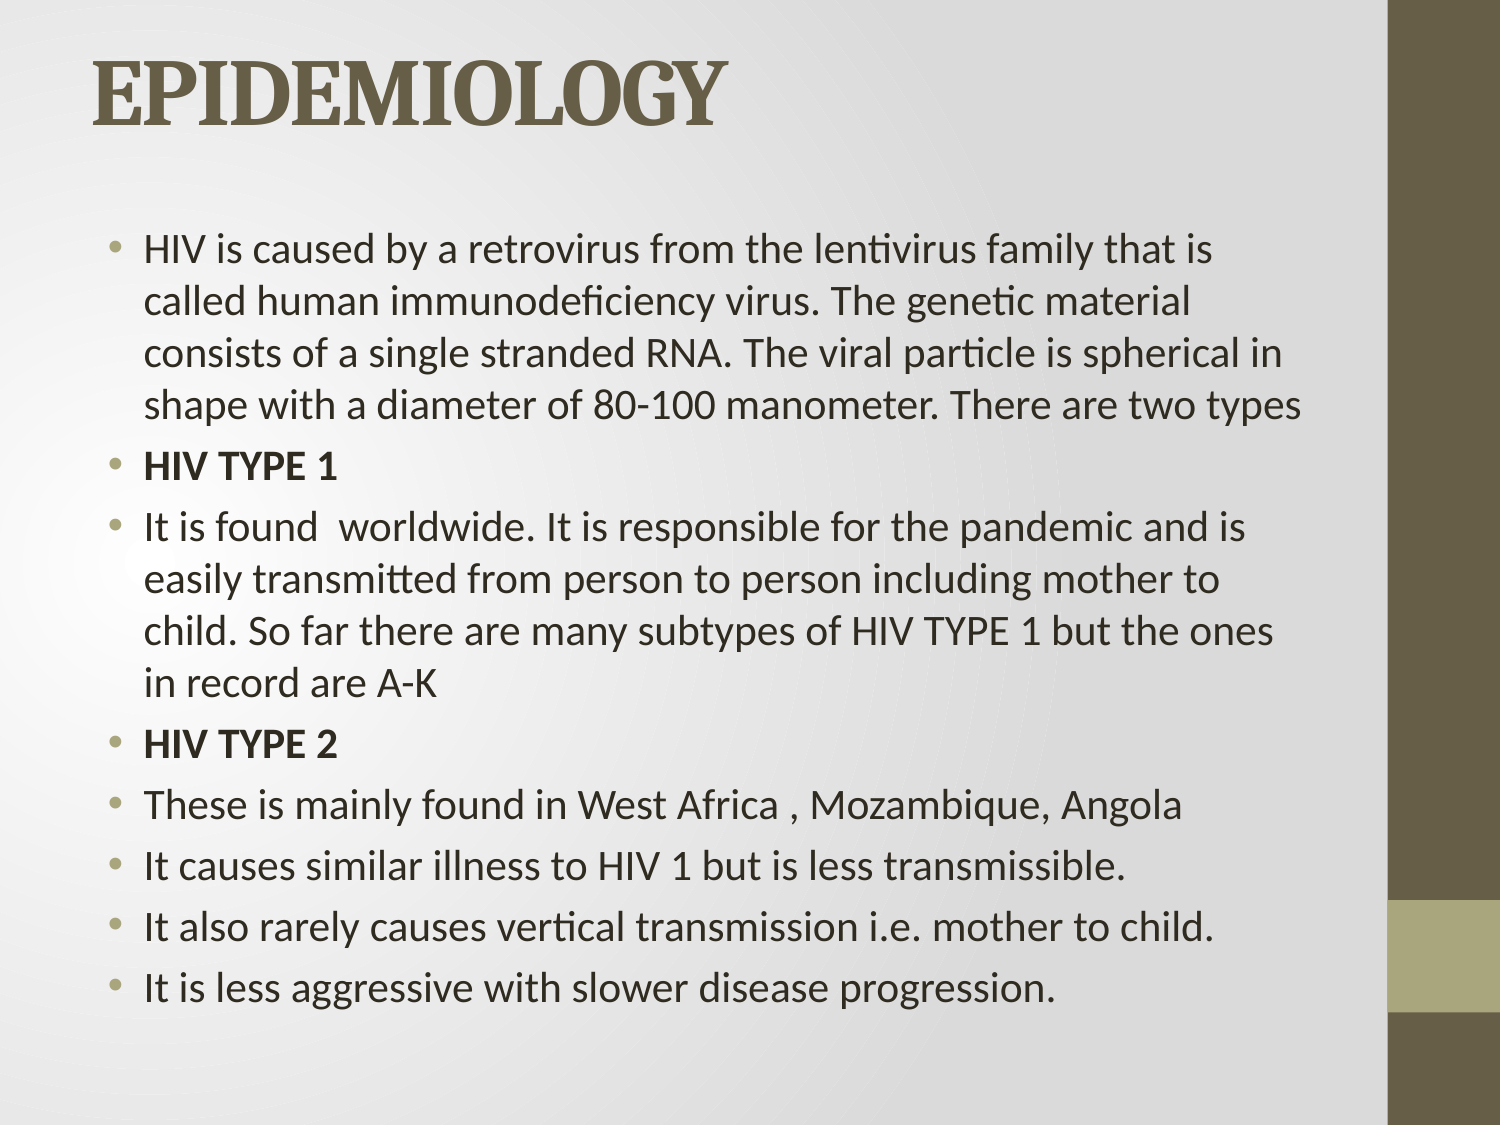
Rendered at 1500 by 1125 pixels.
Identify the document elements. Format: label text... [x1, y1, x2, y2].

list HIV is caused by a retrovirus from the lentivirus family that is called human immunodeficiency virus. The genetic material consists of a single stranded RNA. The viral particle is spherical in shape with a diameter of 80-100 manometer. There are two types HIV TYPE 1 It is found worldwide. It is responsible for the pandemic and is easily transmitted from person to person including mother to child. So far there are many subtypes of HIV TYPE 1 but the ones in record are A-K HIV TYPE 2 These is mainly found in West Africa , Mozambique, Angola It causes similar illness to HIV 1 but is less transmissible. It also rarely causes vertical transmission i.e. mother to child. It is less aggressive with slower disease progression. [75, 212, 1325, 1075]
title EPIDEMIOLOGY [75, 0, 1325, 175]
